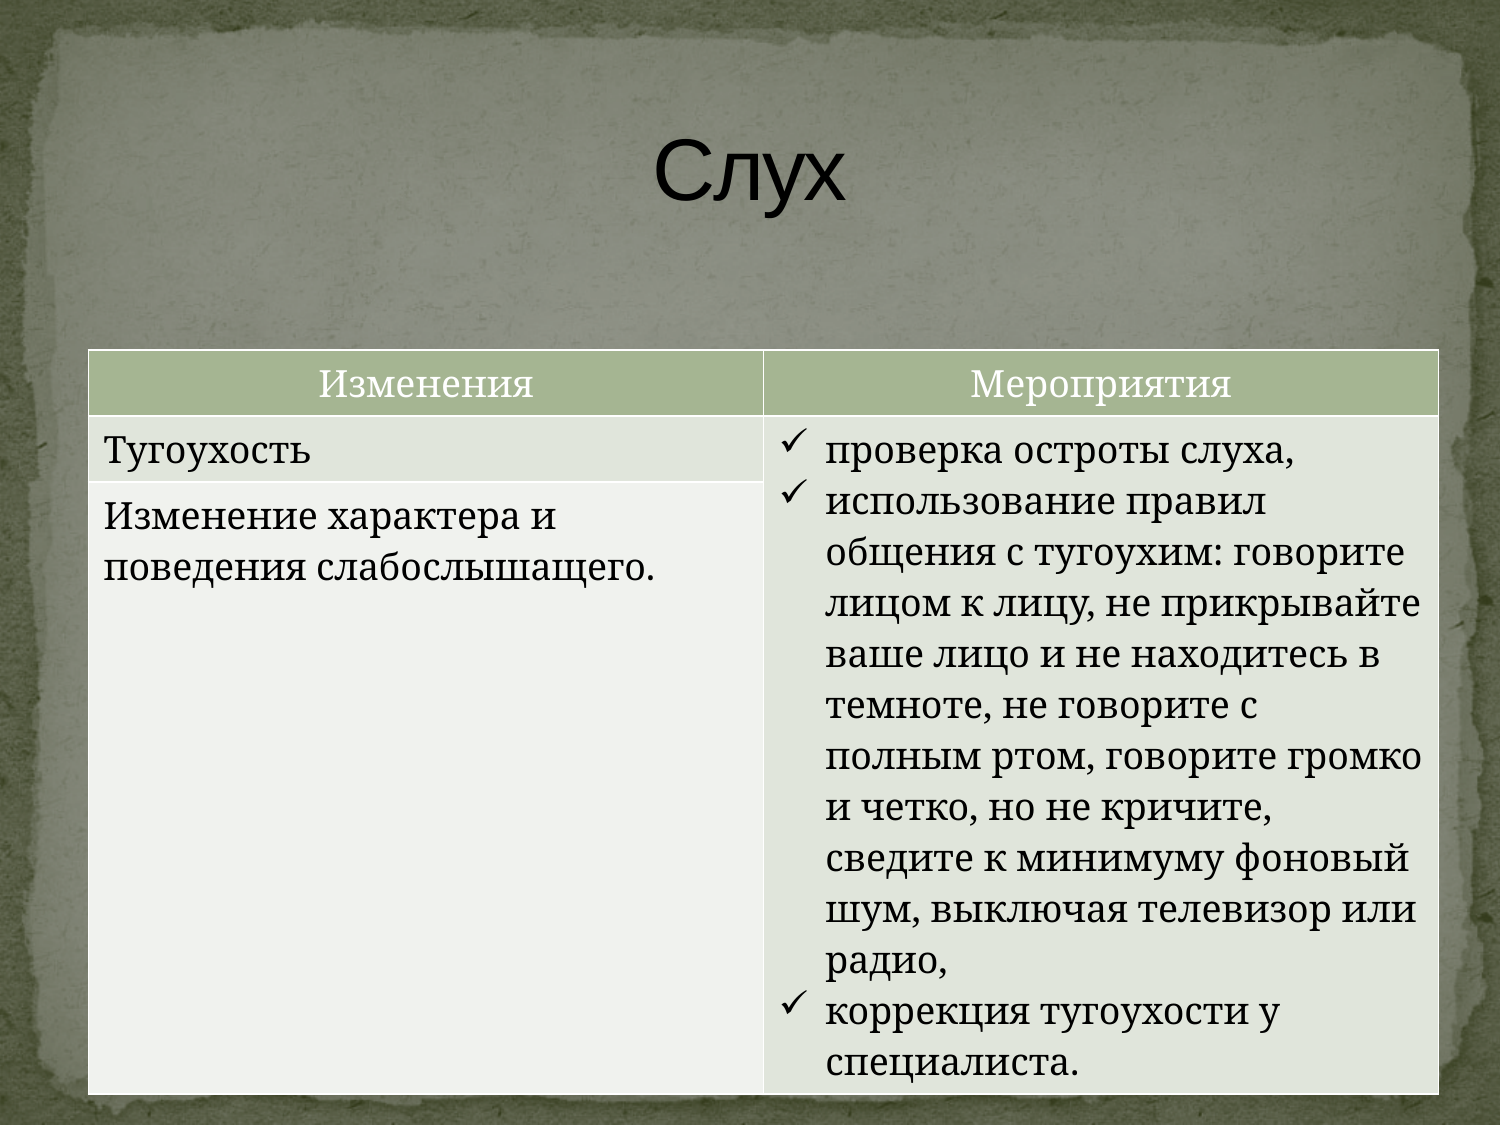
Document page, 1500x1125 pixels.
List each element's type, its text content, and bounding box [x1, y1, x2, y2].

title Слух [74, 24, 1425, 225]
table_header Изменения [89, 351, 763, 415]
table_cell Тугоухость [89, 417, 763, 481]
table_header Мероприятия [764, 351, 1438, 415]
table_cell проверка остроты слуха, использование правил общения с тугоухим: говорите лицом к лицу, не прикрывайте ваше лицо и не находитесь в темноте, не говорите с полным ртом, говорите громко и четко, но не кричите, сведите к минимуму фоновый шум, выключая телевизор или радио, коррекция тугоухости у специалиста. [764, 417, 1438, 1093]
table_cell Изменение характера и поведения слабослышащего. [89, 483, 763, 1093]
